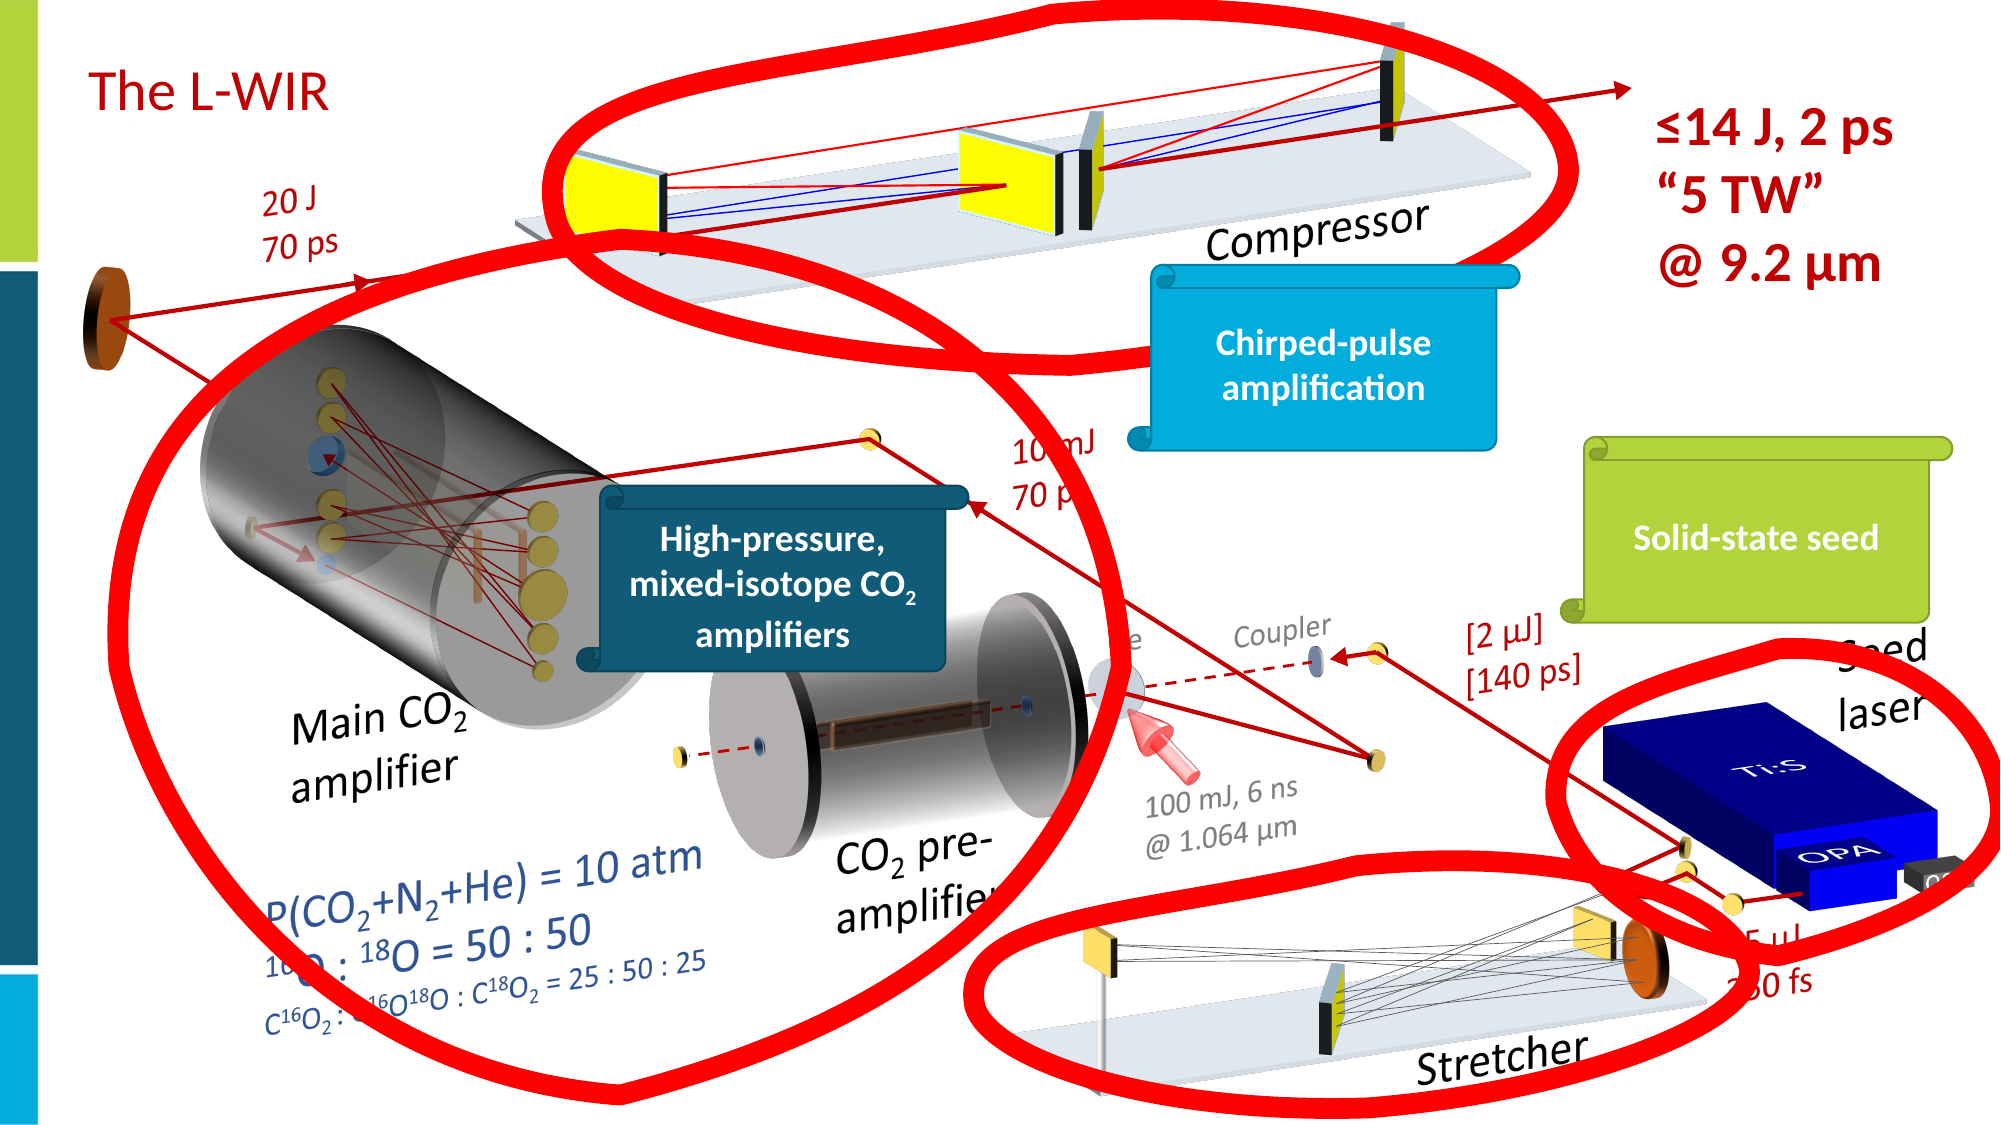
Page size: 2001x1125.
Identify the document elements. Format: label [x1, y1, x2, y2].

picture [0, 0, 2001, 1125]
text_box [1983, 746, 2000, 858]
